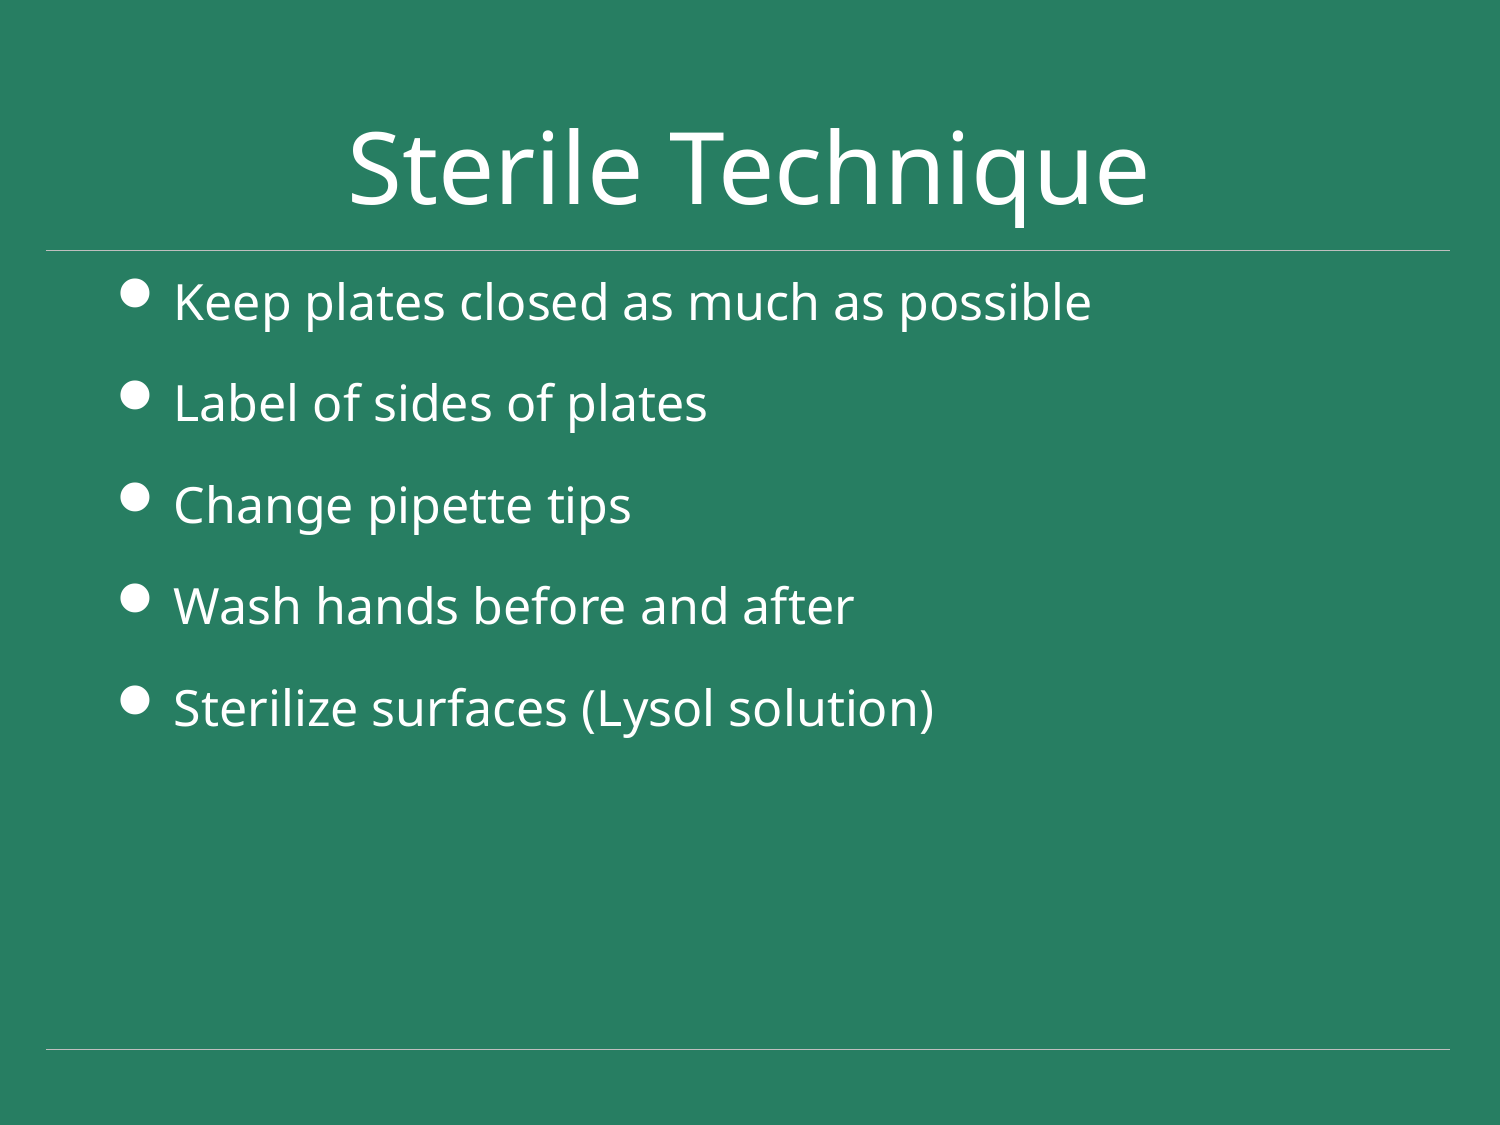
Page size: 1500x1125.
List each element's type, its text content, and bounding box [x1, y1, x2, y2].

list Keep plates closed as much as possible Label of sides of plates Change pipette tips Wash hands before and after Sterilize surfaces (Lysol solution) [101, 262, 1394, 1024]
title Sterile Technique [105, 17, 1394, 233]
